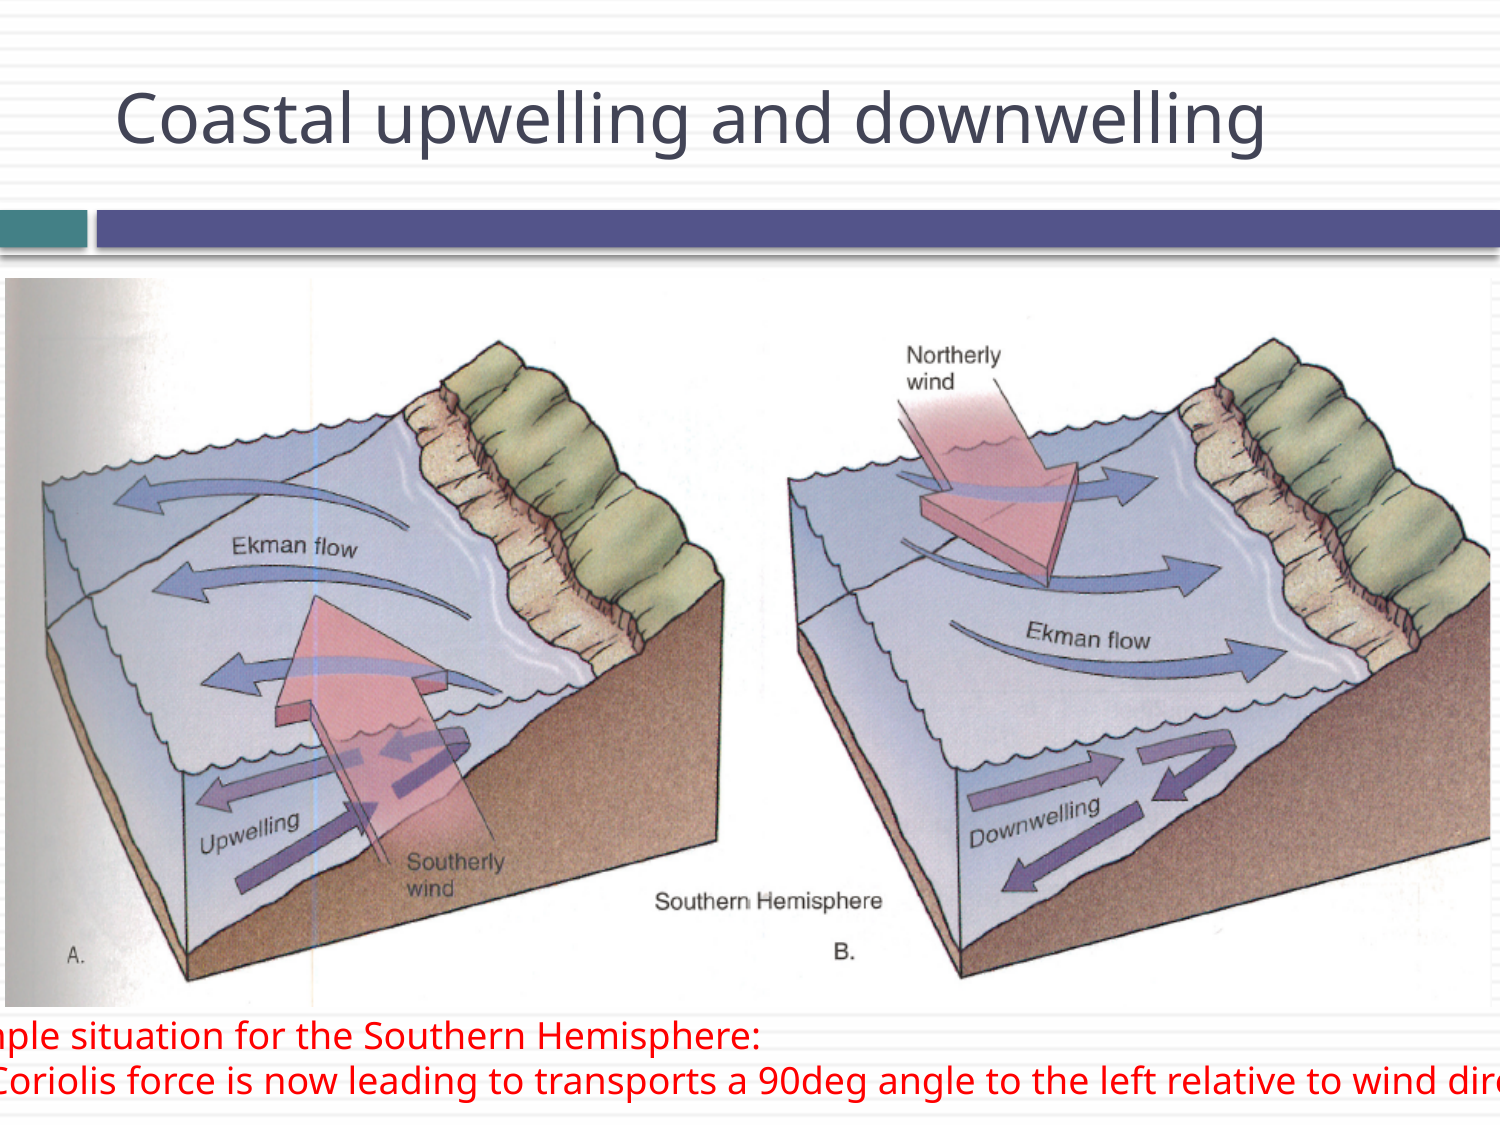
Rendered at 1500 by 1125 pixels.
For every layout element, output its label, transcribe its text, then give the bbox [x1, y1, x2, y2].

title Coastal upwelling and downwelling [99, 44, 1425, 188]
picture [5, 278, 1492, 1008]
text_box Example situation for the Southern Hemisphere: The Coriolis force is now leading to transports a 90deg angle to the left relative to wind direction [0, 1004, 1500, 1110]
